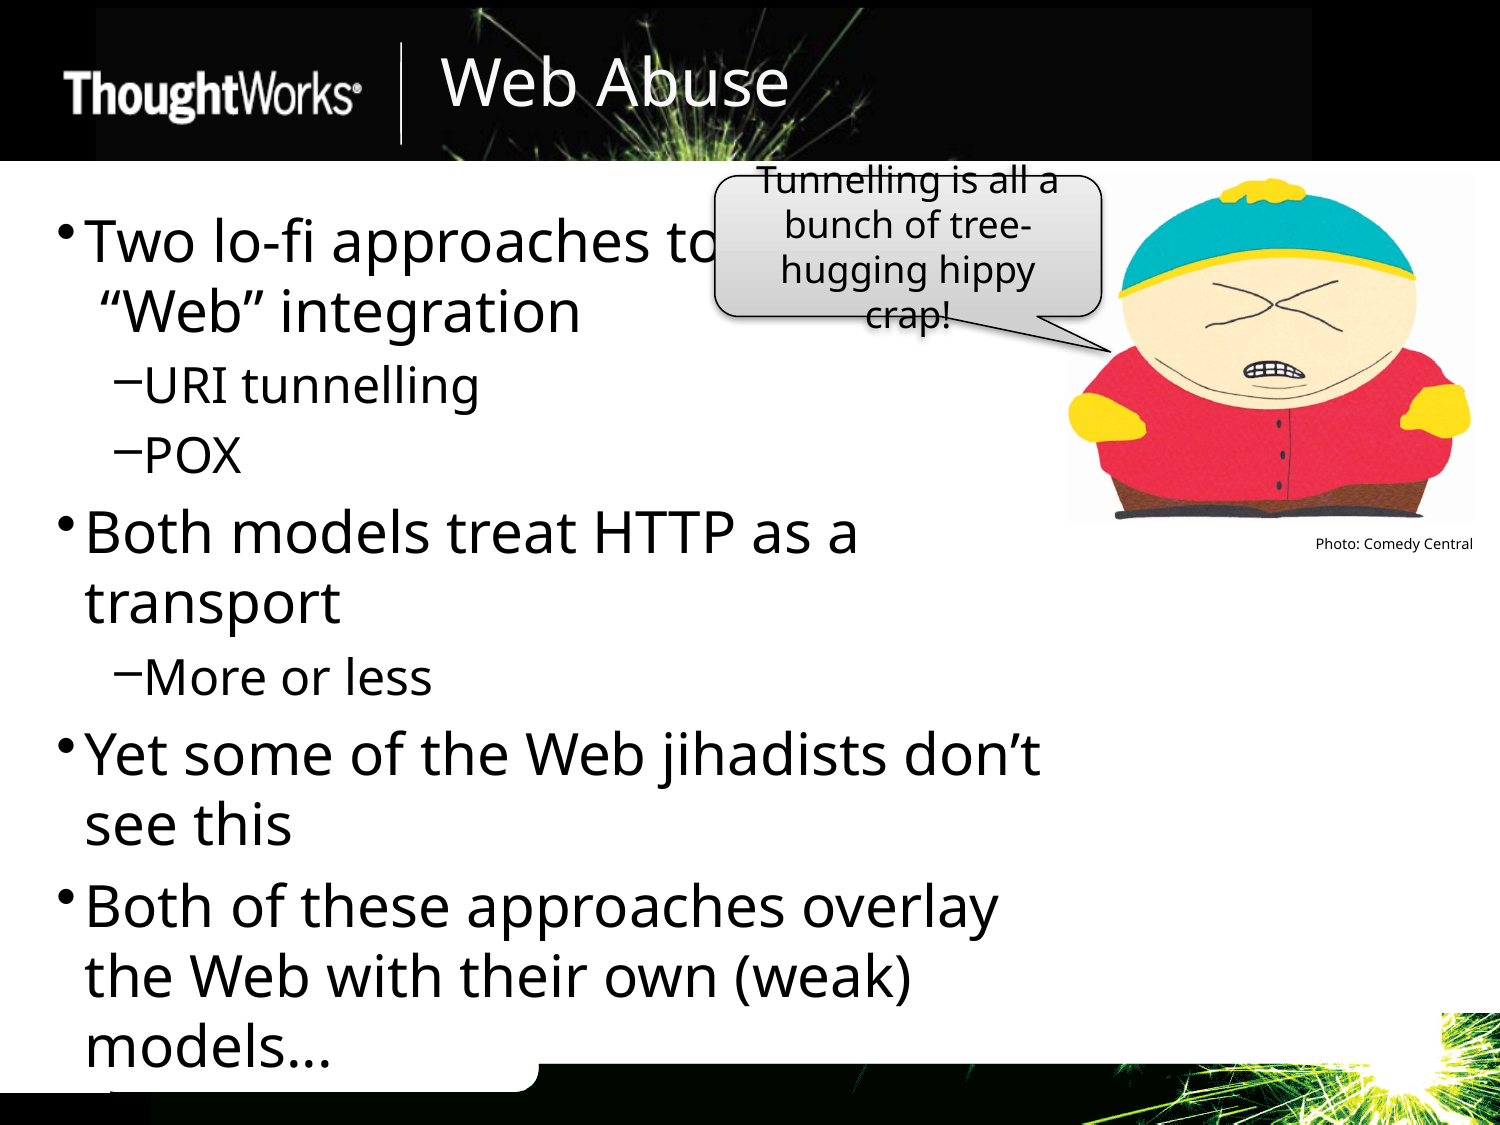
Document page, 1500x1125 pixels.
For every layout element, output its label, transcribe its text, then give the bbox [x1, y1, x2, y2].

picture [110, 1013, 1500, 1125]
text_box Photo: Comedy Central [1300, 527, 1500, 560]
list Two lo-fi approaches to “Web” integration URI tunnelling POX Both models treat HTTP as a transport More or less Yet some of the Web jihadists don’t see this Both of these approaches overlay the Web with their own (weak) models... [41, 196, 1067, 940]
text_box Tunnelling is all a bunch of tree-hugging hippy crap! [713, 174, 1065, 343]
picture [1066, 175, 1474, 522]
picture [0, 0, 1382, 161]
title Web Abuse [424, 32, 1459, 150]
